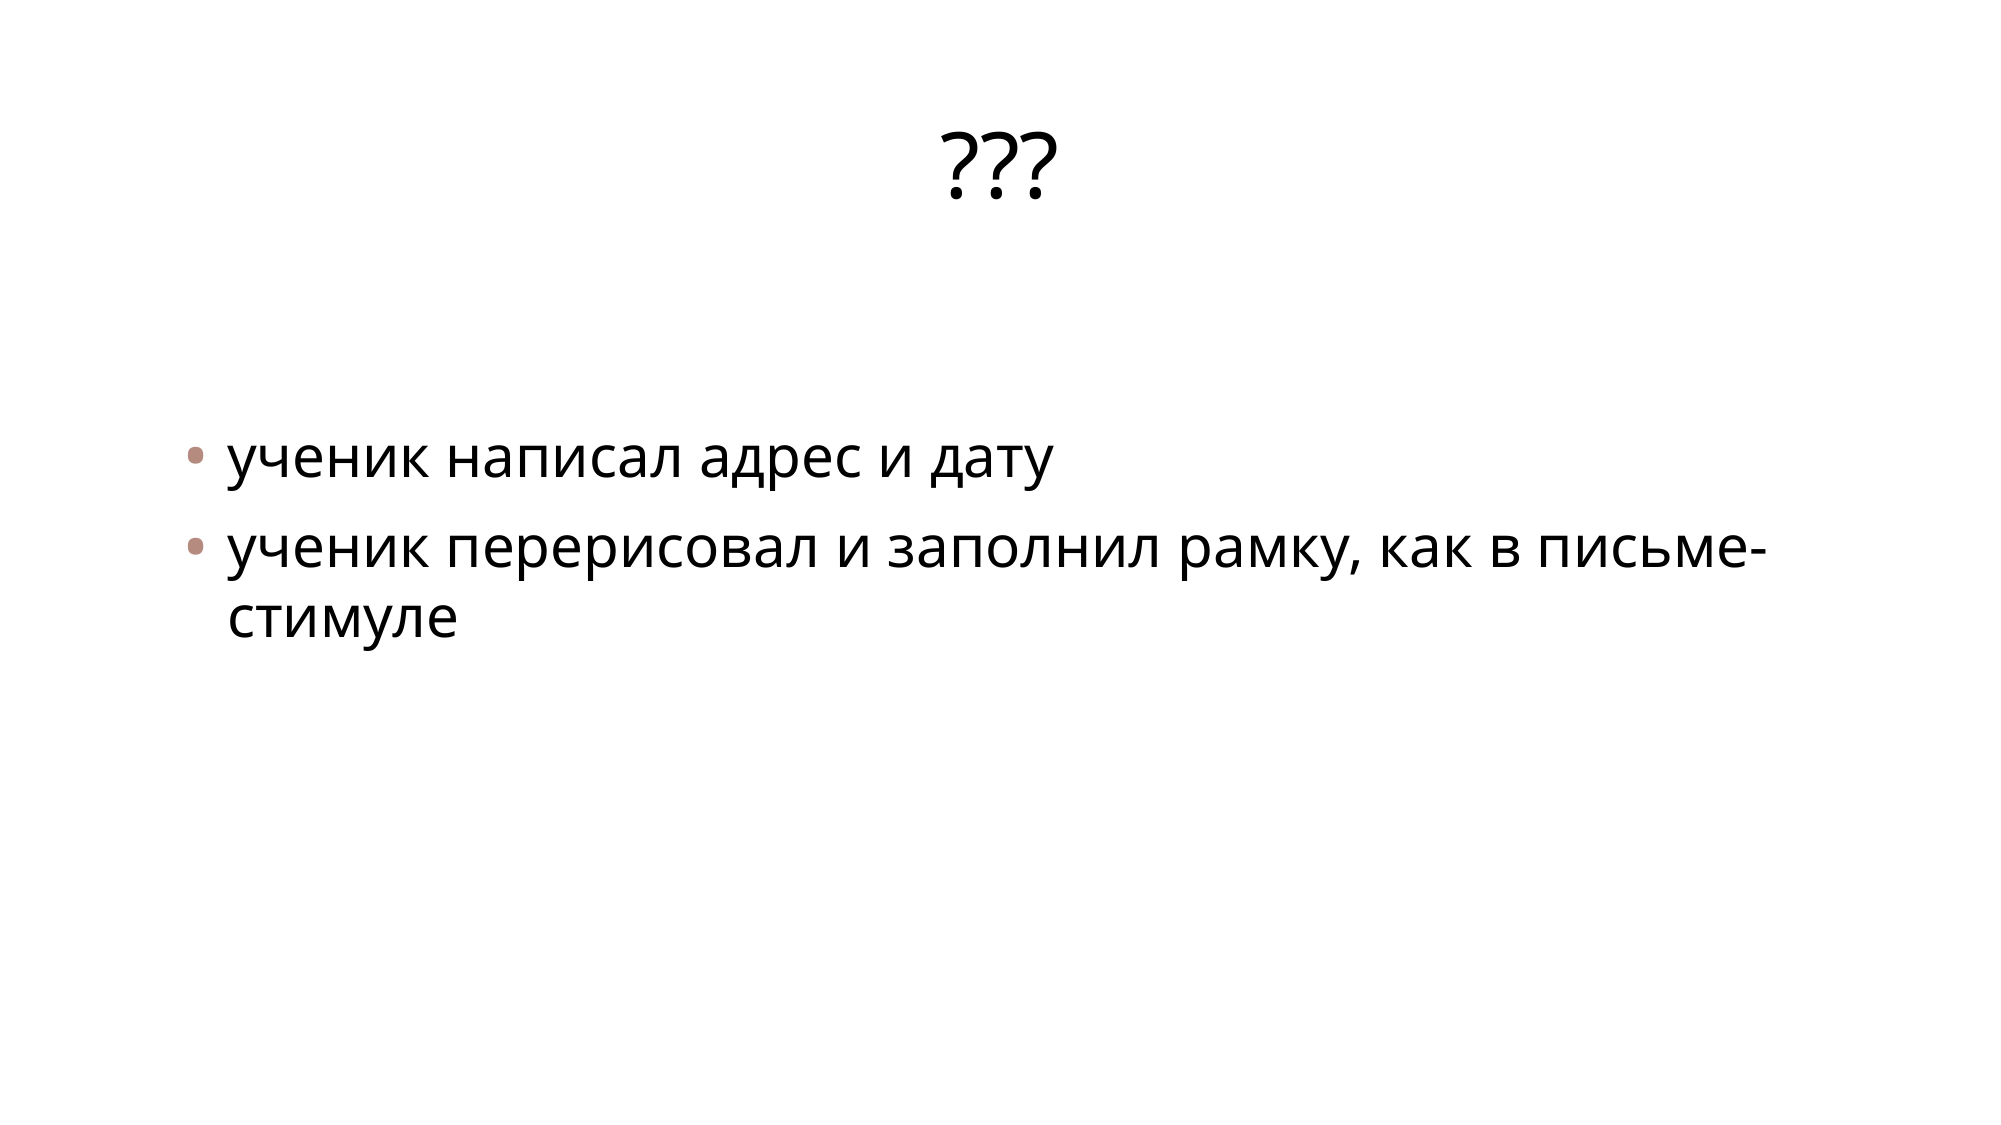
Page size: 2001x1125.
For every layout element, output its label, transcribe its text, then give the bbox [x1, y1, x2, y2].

title ??? [137, 59, 1863, 278]
list ученик написал адрес и дату ученик перерисовал и заполнил рамку, как в письме-стимуле [152, 411, 1877, 1125]
